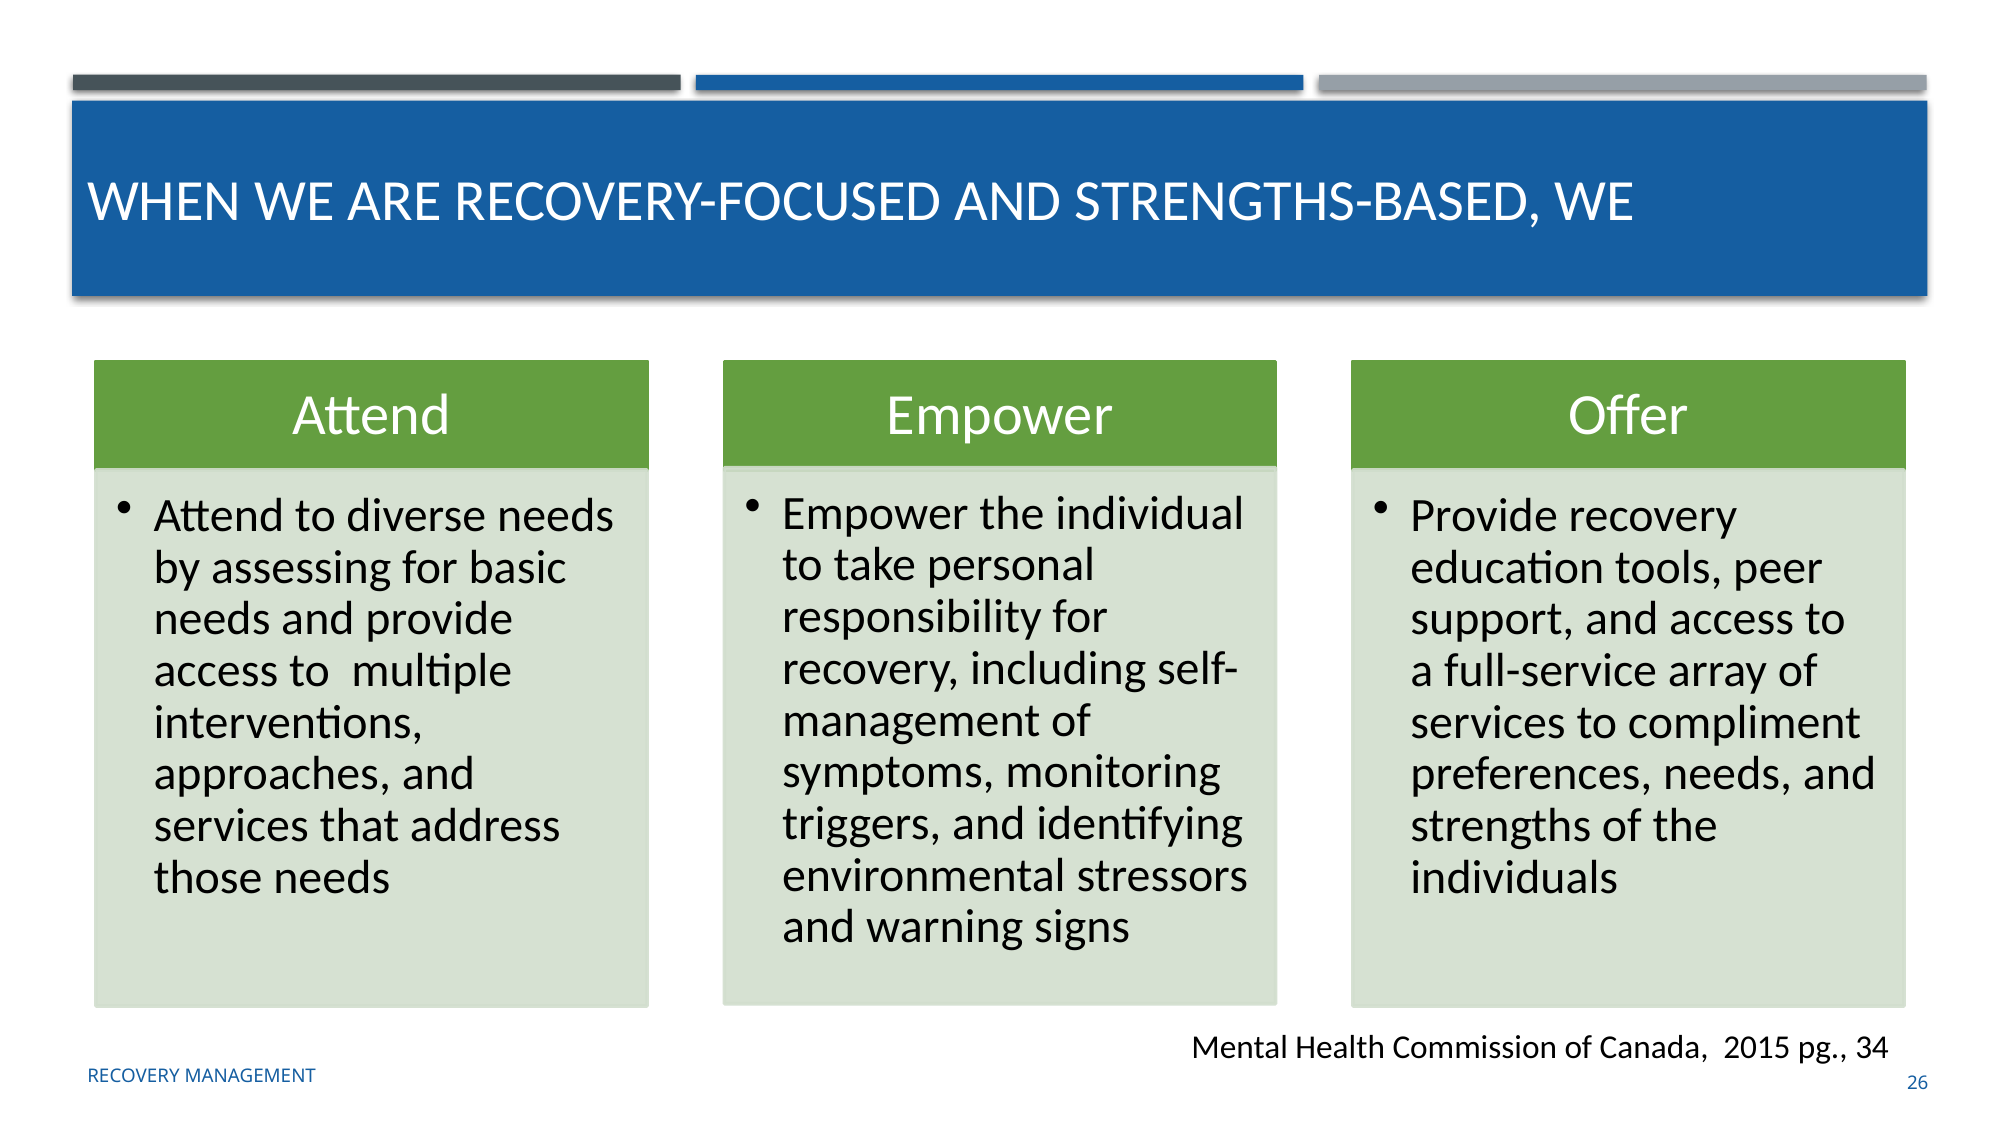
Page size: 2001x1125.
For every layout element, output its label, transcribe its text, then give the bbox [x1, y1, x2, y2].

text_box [94, 357, 1906, 1011]
footer Recovery Management [72, 1045, 1191, 1106]
text_box Mental Health Commission of Canada, 2015 pg., 34 [904, 1022, 1905, 1073]
slide_number 26 [1770, 1053, 1944, 1114]
title When we are Recovery-Focused and Strengths-based, we [72, 126, 1882, 310]
